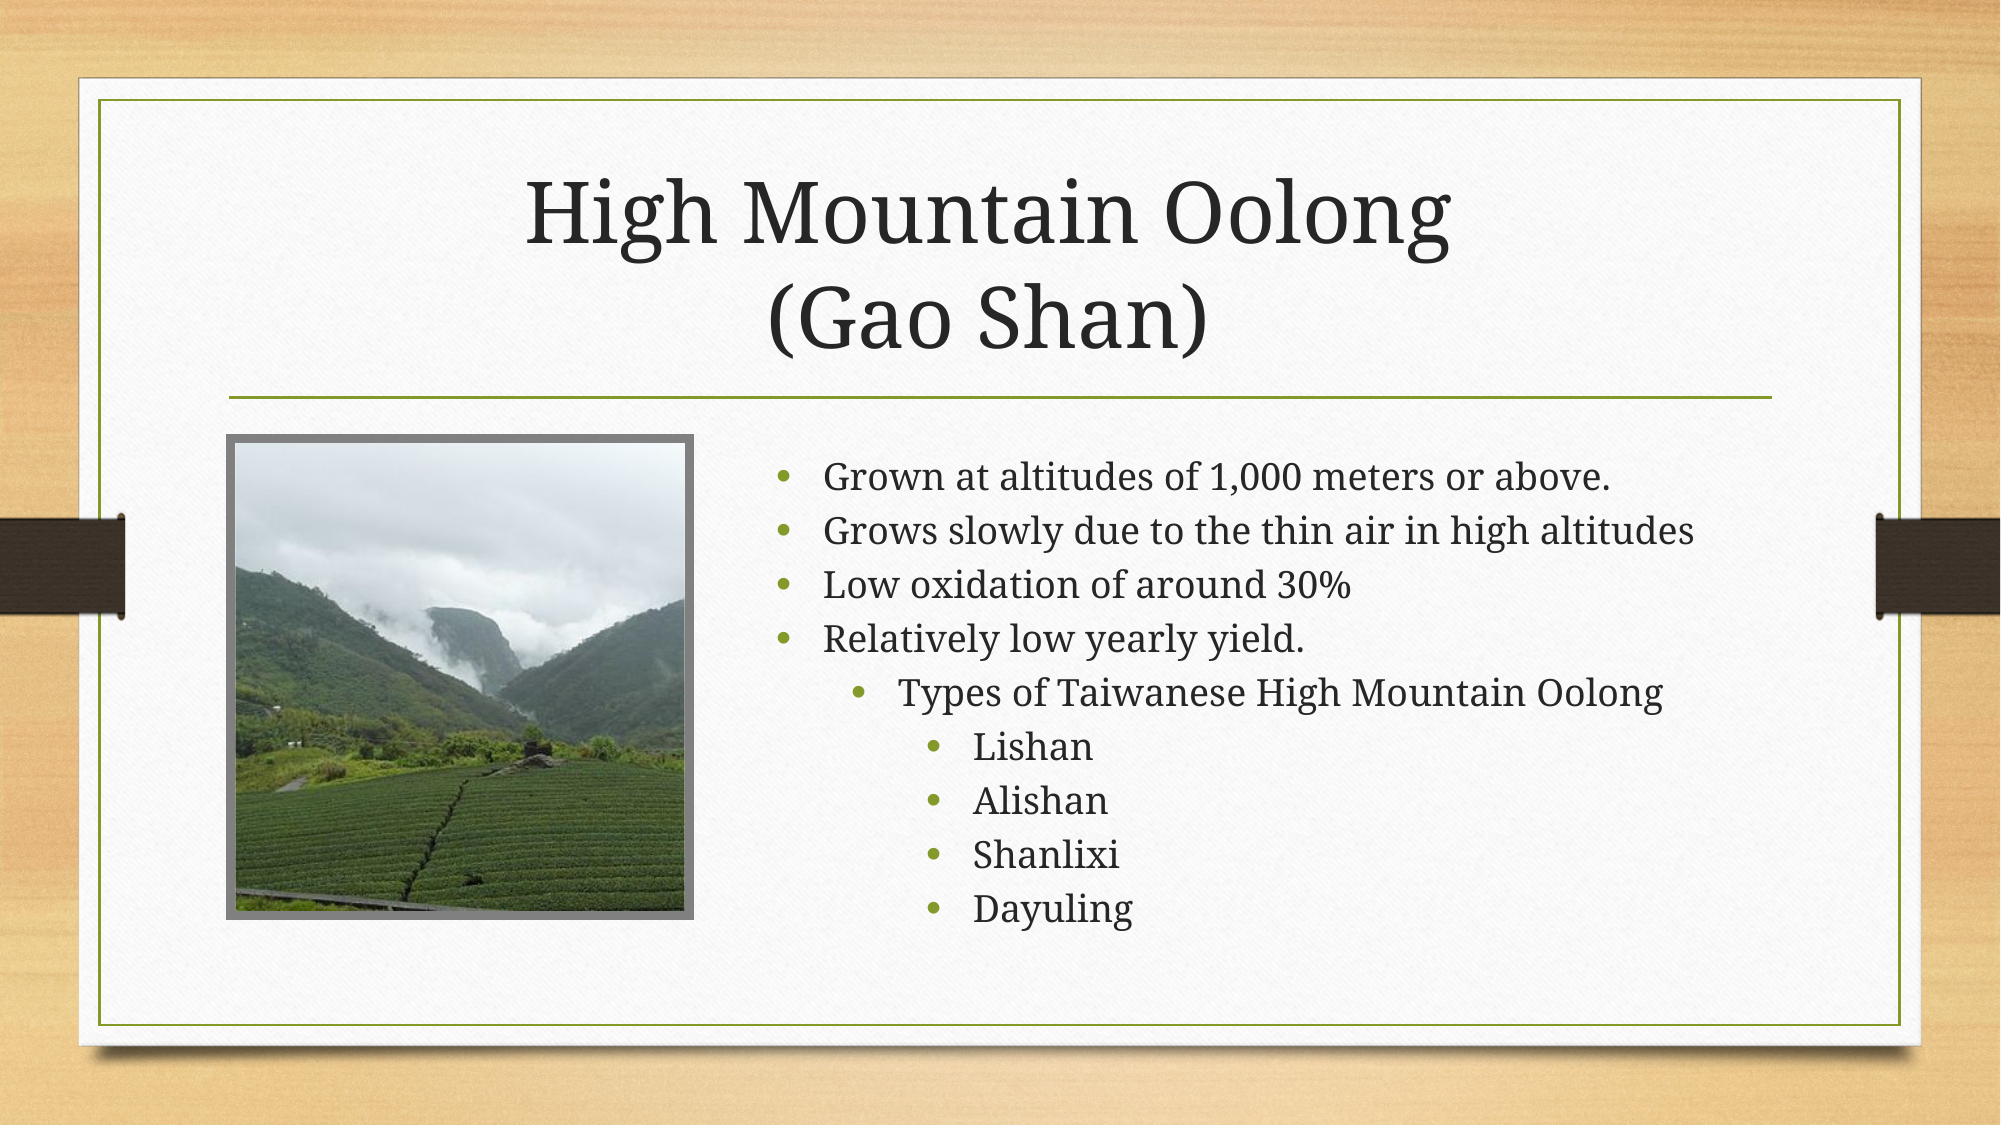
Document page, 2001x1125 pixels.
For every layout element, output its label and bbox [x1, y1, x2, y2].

text_box [0, 0, 2000, 1125]
picture [234, 442, 685, 912]
